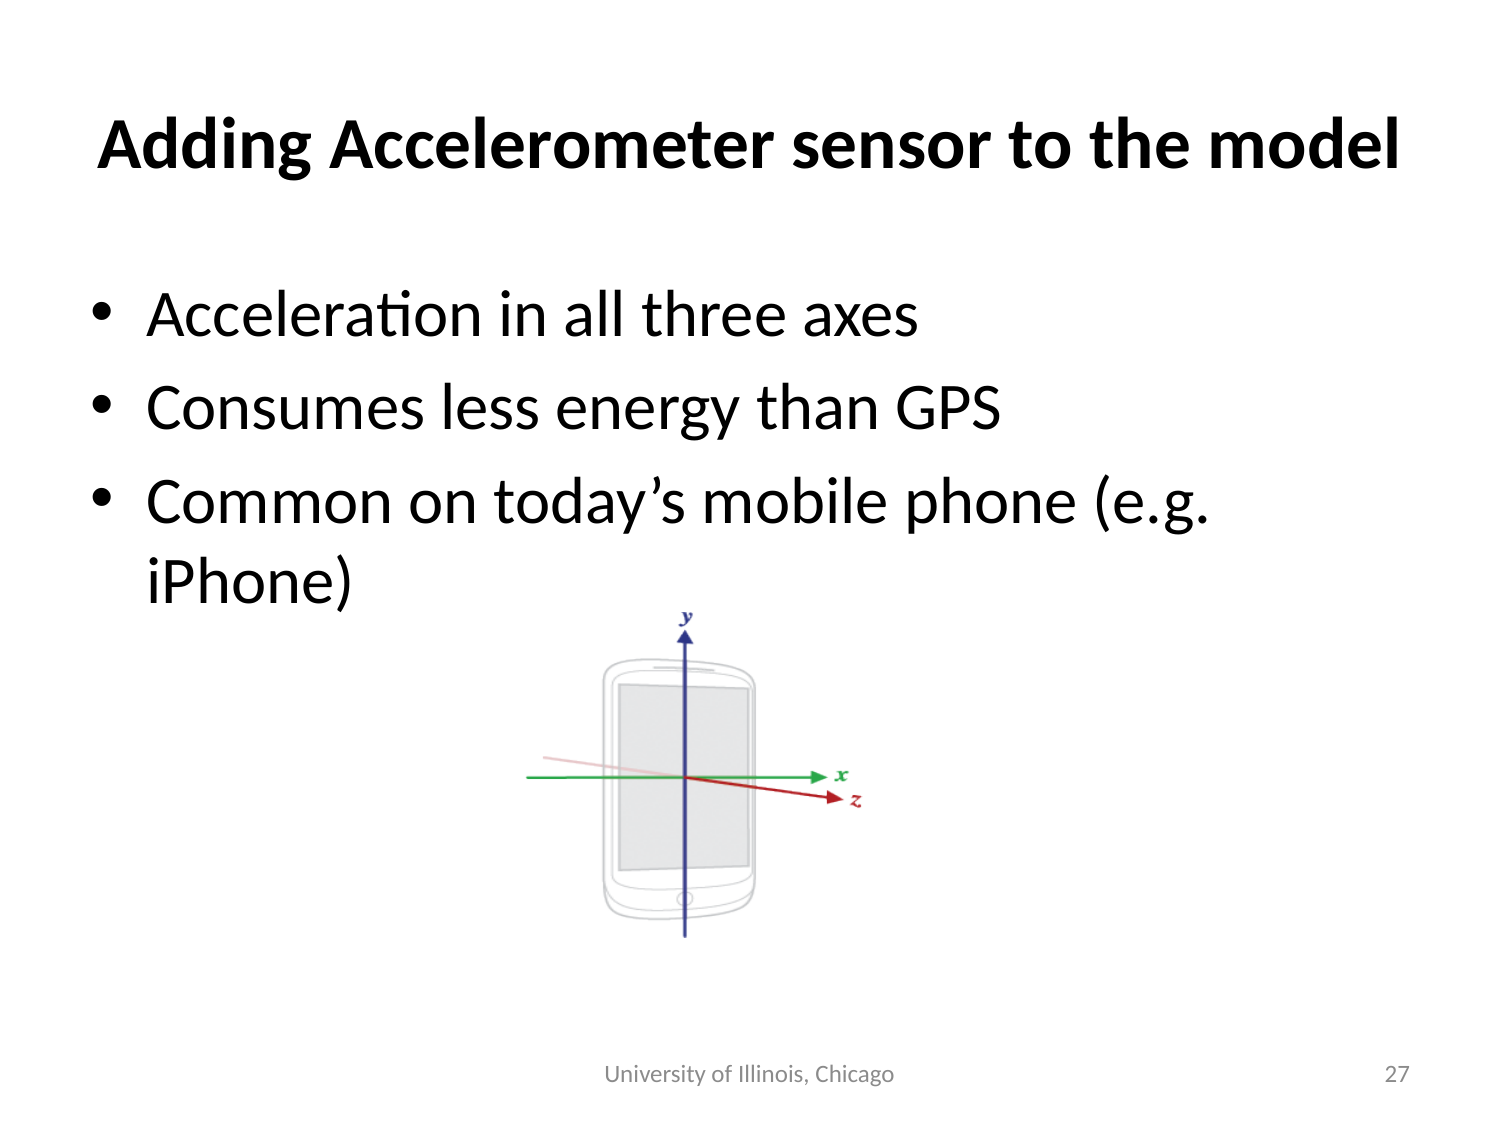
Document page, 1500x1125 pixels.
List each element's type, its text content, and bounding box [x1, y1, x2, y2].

title Adding Accelerometer sensor to the model [75, 45, 1425, 233]
picture [524, 612, 863, 938]
slide_number 27 [1074, 1042, 1425, 1103]
footer University of Illinois, Chicago [512, 1042, 988, 1103]
list Acceleration in all three axes Consumes less energy than GPS Common on today’s mobile phone (e.g. iPhone) [75, 262, 1425, 1005]
